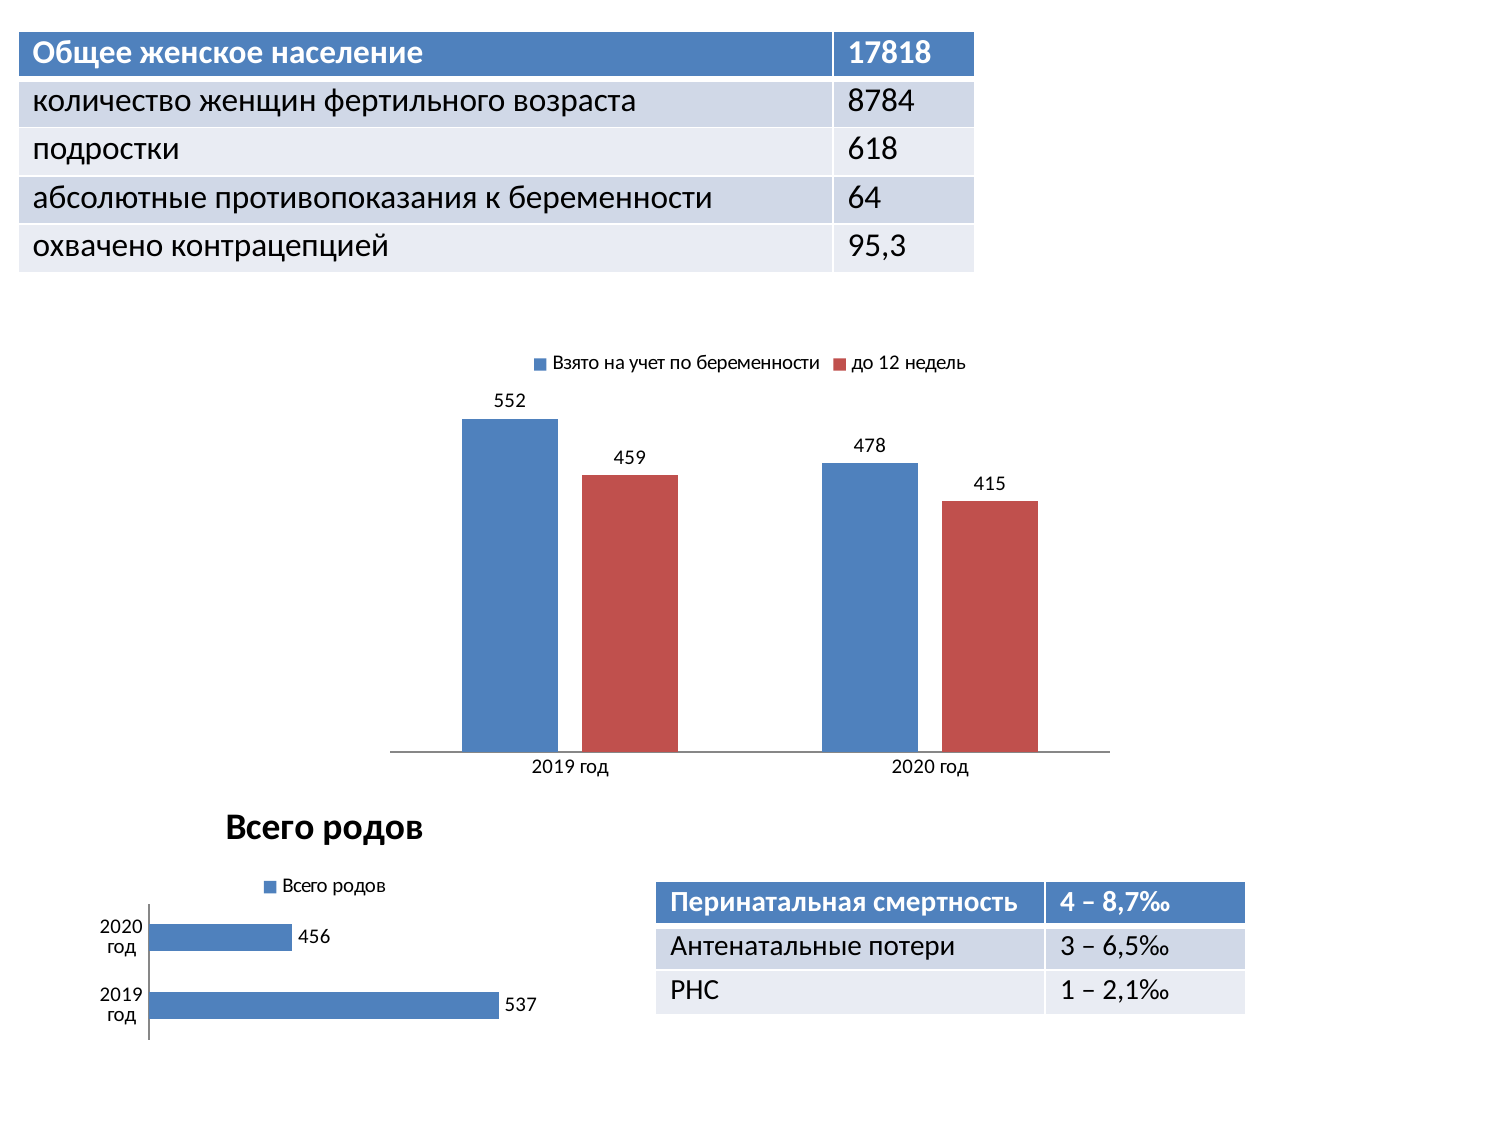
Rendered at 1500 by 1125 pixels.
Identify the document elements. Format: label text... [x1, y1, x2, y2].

chart [76, 337, 1126, 1047]
table_cell 618 [834, 128, 974, 175]
table_cell подростки [19, 128, 832, 175]
table_cell 1 – 2,1‰ [1046, 971, 1245, 1014]
table_header Перинатальная смертность [656, 882, 1044, 923]
table_cell 3 – 6,5‰ [1046, 929, 1245, 969]
table_header 17818 [834, 32, 974, 76]
table_cell Антенатальные потери [656, 929, 1044, 969]
table_header Общее женское население [19, 32, 832, 76]
table_cell абсолютные противопоказания к беременности [19, 177, 832, 223]
table_cell охвачено контрацепцией [19, 225, 832, 272]
table_cell 8784 [834, 82, 974, 127]
table_cell РНС [656, 971, 1044, 1014]
table_header 4 – 8,7‰ [1046, 882, 1245, 923]
table_cell 95,3 [834, 225, 974, 272]
table_cell 64 [834, 177, 974, 223]
table_cell количество женщин фертильного возраста [19, 82, 832, 127]
